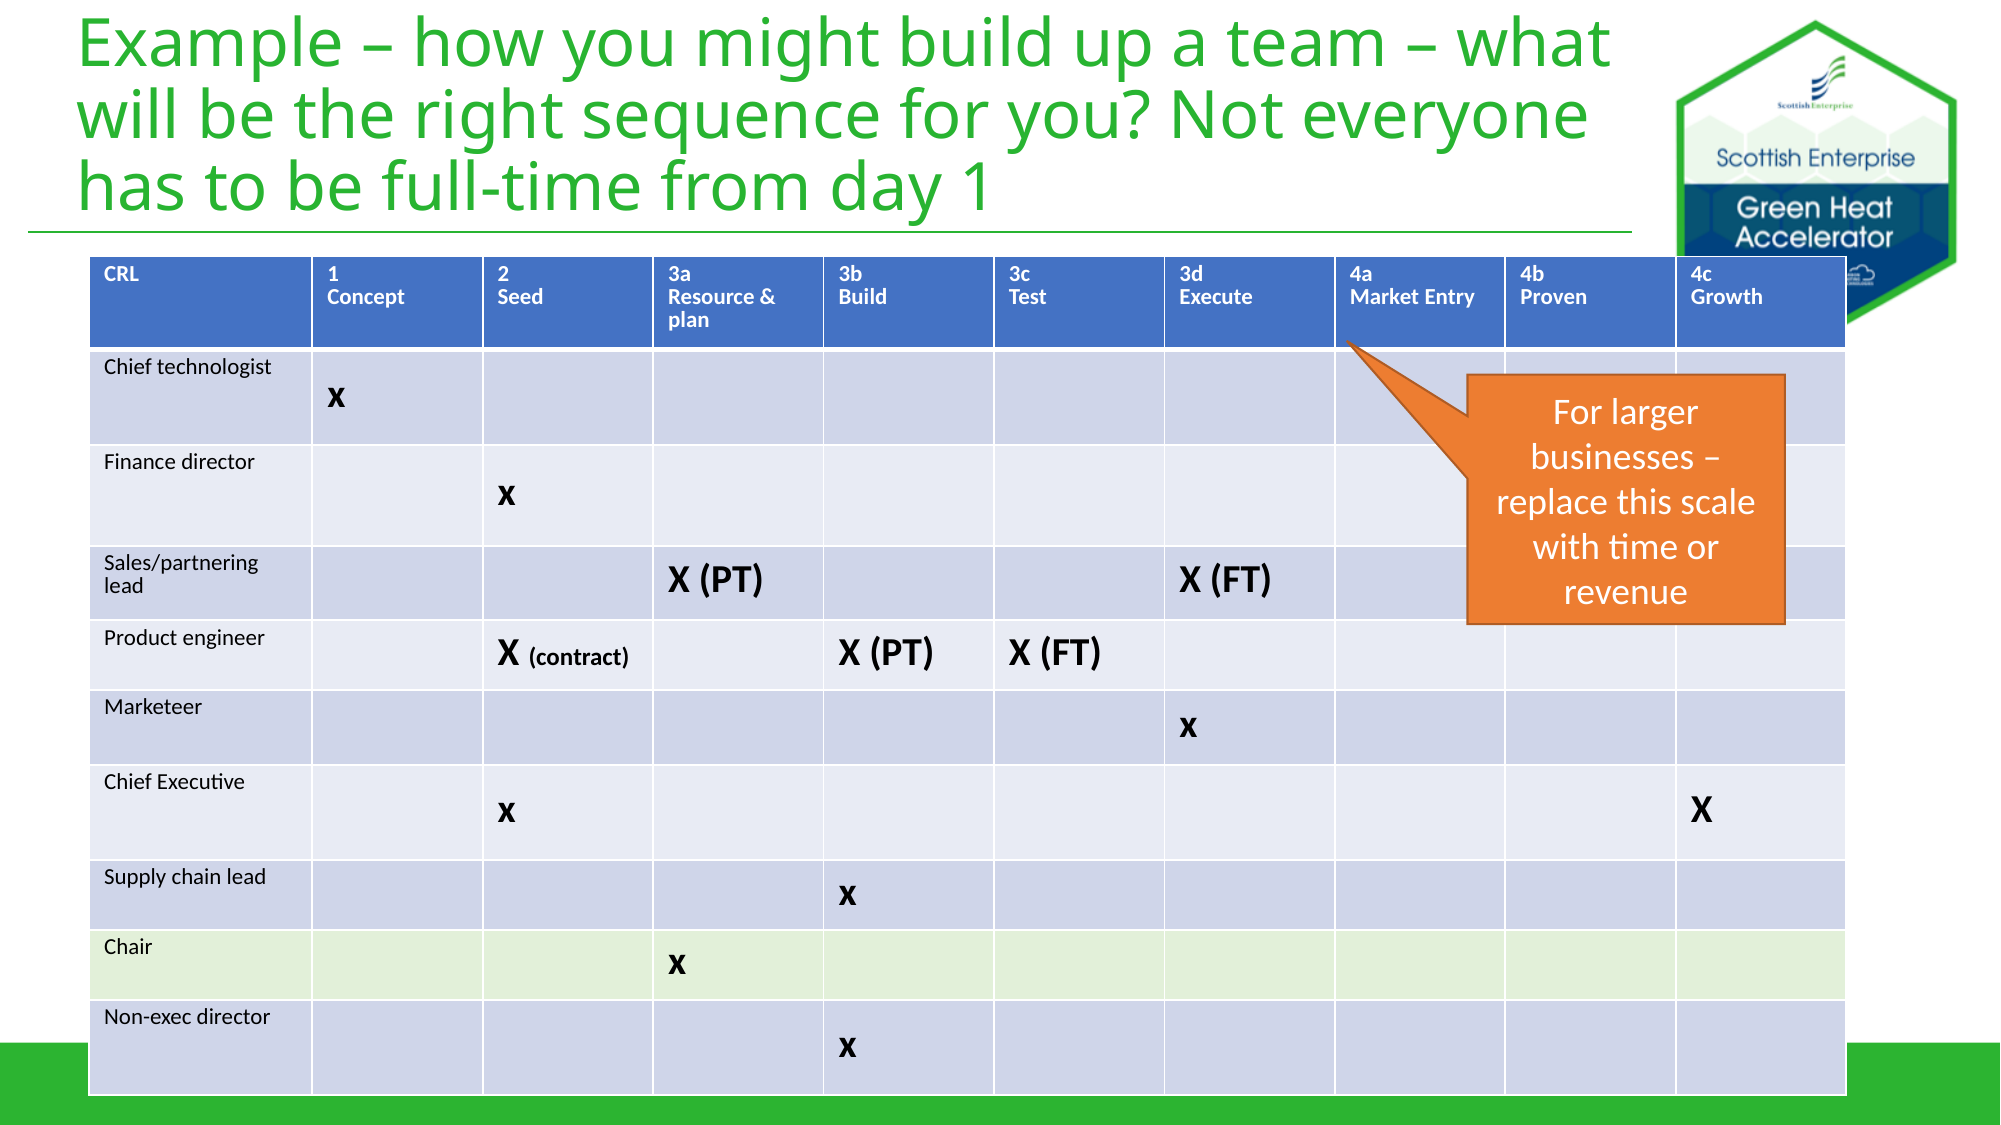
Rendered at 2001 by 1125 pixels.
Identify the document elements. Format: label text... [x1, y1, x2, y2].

title Example – how you might build up a team – what will be the right sequence for you? Not everyone has to be full-time from day 1 [61, 82, 1677, 151]
table_cell [313, 861, 482, 929]
picture [1632, 0, 1997, 344]
table_cell [824, 931, 993, 999]
table_cell [313, 931, 482, 999]
table_cell [313, 621, 482, 689]
table_header 3a Resource & plan [654, 257, 823, 347]
table_cell [824, 446, 993, 545]
table_header 3d Execute [1165, 257, 1334, 347]
table_cell [824, 547, 993, 619]
table_cell [1506, 1001, 1675, 1094]
table_cell Chief Executive [90, 766, 311, 859]
table_cell Product engineer [90, 621, 311, 689]
table_cell x [654, 931, 823, 999]
table_cell [313, 1001, 482, 1094]
table_cell [484, 691, 652, 764]
table_cell [1165, 446, 1334, 545]
table_cell Marketeer [90, 691, 311, 764]
table_cell [313, 766, 482, 859]
table_cell Finance director [90, 446, 311, 545]
table_cell x [484, 766, 652, 859]
table_cell Chair [90, 931, 311, 999]
table_cell [313, 547, 482, 619]
table_cell [1786, 446, 1845, 545]
table_cell x [1165, 691, 1334, 764]
table_header CRL [90, 257, 311, 347]
table_cell [1165, 766, 1334, 859]
table_cell [1165, 352, 1334, 444]
table_cell [313, 691, 482, 764]
table_cell [1677, 1001, 1845, 1094]
table_cell X (FT) [995, 621, 1164, 689]
table_cell [484, 931, 652, 999]
table_header 1 Concept [313, 257, 482, 347]
table_cell X (FT) [1165, 547, 1334, 619]
table_header 3c Test [995, 257, 1164, 347]
table_cell [654, 352, 823, 444]
table_cell [484, 861, 652, 929]
table_cell [1677, 621, 1845, 689]
table_cell [1336, 621, 1504, 689]
table_cell [1506, 626, 1675, 689]
table_cell [1336, 931, 1504, 999]
table_header 4c Growth [1677, 257, 1845, 347]
table_cell [1165, 1001, 1334, 1094]
table_cell [995, 691, 1164, 764]
table_cell [1165, 931, 1334, 999]
table_cell [1336, 766, 1504, 859]
table_cell [654, 621, 823, 689]
table_cell [654, 861, 823, 929]
table_header 3b Build [824, 257, 993, 347]
text_box For larger businesses – replace this scale with time or revenue [1345, 340, 1786, 626]
table_cell [995, 1001, 1164, 1094]
table_cell [1786, 547, 1845, 619]
table_cell [654, 691, 823, 764]
table_cell [1336, 861, 1504, 929]
table_cell [824, 352, 993, 444]
table_cell x [824, 861, 993, 929]
table_header 2 Seed [484, 257, 652, 347]
table_cell [484, 1001, 652, 1094]
table_cell [995, 352, 1164, 444]
table_cell [1336, 1001, 1504, 1094]
table_cell [654, 446, 823, 545]
table_cell [313, 446, 482, 545]
table_cell [995, 547, 1164, 619]
table_cell [484, 547, 652, 619]
table_cell x [313, 352, 482, 444]
table_header 4b Proven [1506, 257, 1675, 347]
table_cell [1677, 861, 1845, 929]
table_cell [1506, 766, 1675, 859]
table_cell [1506, 931, 1675, 999]
table_cell [1165, 861, 1334, 929]
table_cell [1677, 352, 1845, 444]
table_cell [1336, 691, 1504, 764]
table_cell Non-exec director [90, 1001, 311, 1094]
table_cell [654, 1001, 823, 1094]
table_cell [1336, 352, 1434, 444]
table_cell [1677, 691, 1845, 764]
table_cell x [484, 446, 652, 545]
table_cell [824, 766, 993, 859]
table_cell [995, 766, 1164, 859]
table_cell [824, 691, 993, 764]
table_cell X (PT) [824, 621, 993, 689]
table_cell X (contract) [484, 621, 652, 689]
table_cell x [824, 1001, 993, 1094]
table_cell [1506, 691, 1675, 764]
table_cell [484, 352, 652, 444]
table_cell [1677, 931, 1845, 999]
table_cell [654, 766, 823, 859]
table_cell [995, 861, 1164, 929]
table_cell X [1677, 766, 1845, 859]
table_cell [1336, 547, 1466, 619]
table_cell X (PT) [654, 547, 823, 619]
table_cell Supply chain lead [90, 861, 311, 929]
table_header 4a Market Entry [1336, 257, 1504, 347]
table_cell [995, 446, 1164, 545]
table_cell [1165, 621, 1334, 689]
table_cell [1369, 352, 1504, 413]
table_cell [995, 931, 1164, 999]
table_cell Chief technologist [90, 352, 311, 444]
table_cell [1336, 446, 1466, 545]
table_cell [1506, 352, 1675, 373]
table_cell [1506, 861, 1675, 929]
table_cell Sales/partnering lead [90, 547, 311, 619]
